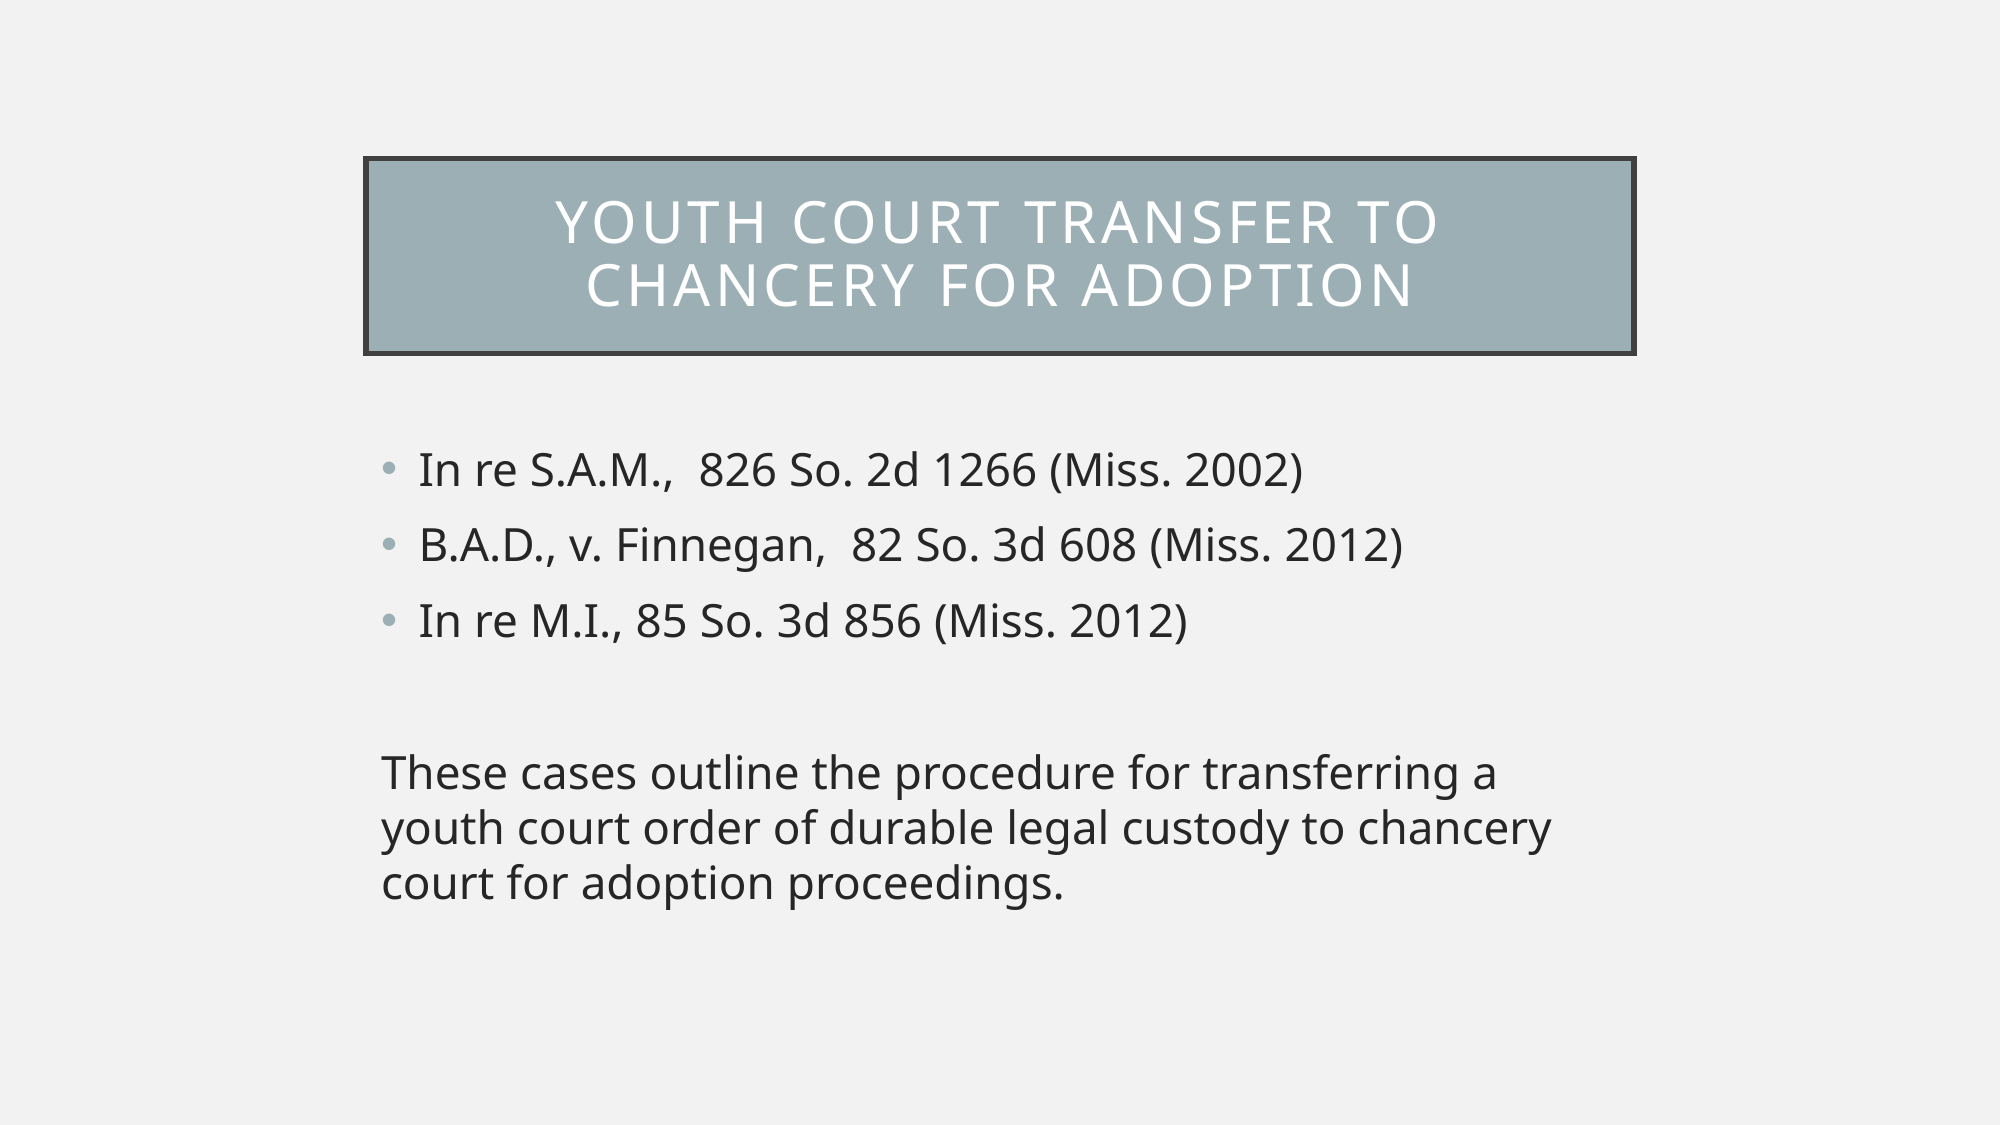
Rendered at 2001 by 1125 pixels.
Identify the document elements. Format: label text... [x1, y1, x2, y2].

title Youth court transfer to chancery for adoption [363, 156, 1637, 356]
list In re S.A.M., 826 So. 2d 1266 (Miss. 2002) B.A.D., v. Finnegan, 82 So. 3d 608 (Miss. 2012) In re M.I., 85 So. 3d 856 (Miss. 2012) These cases outline the procedure for transferring a youth court order of durable legal custody to chancery court for adoption proceedings. [366, 432, 1634, 942]
